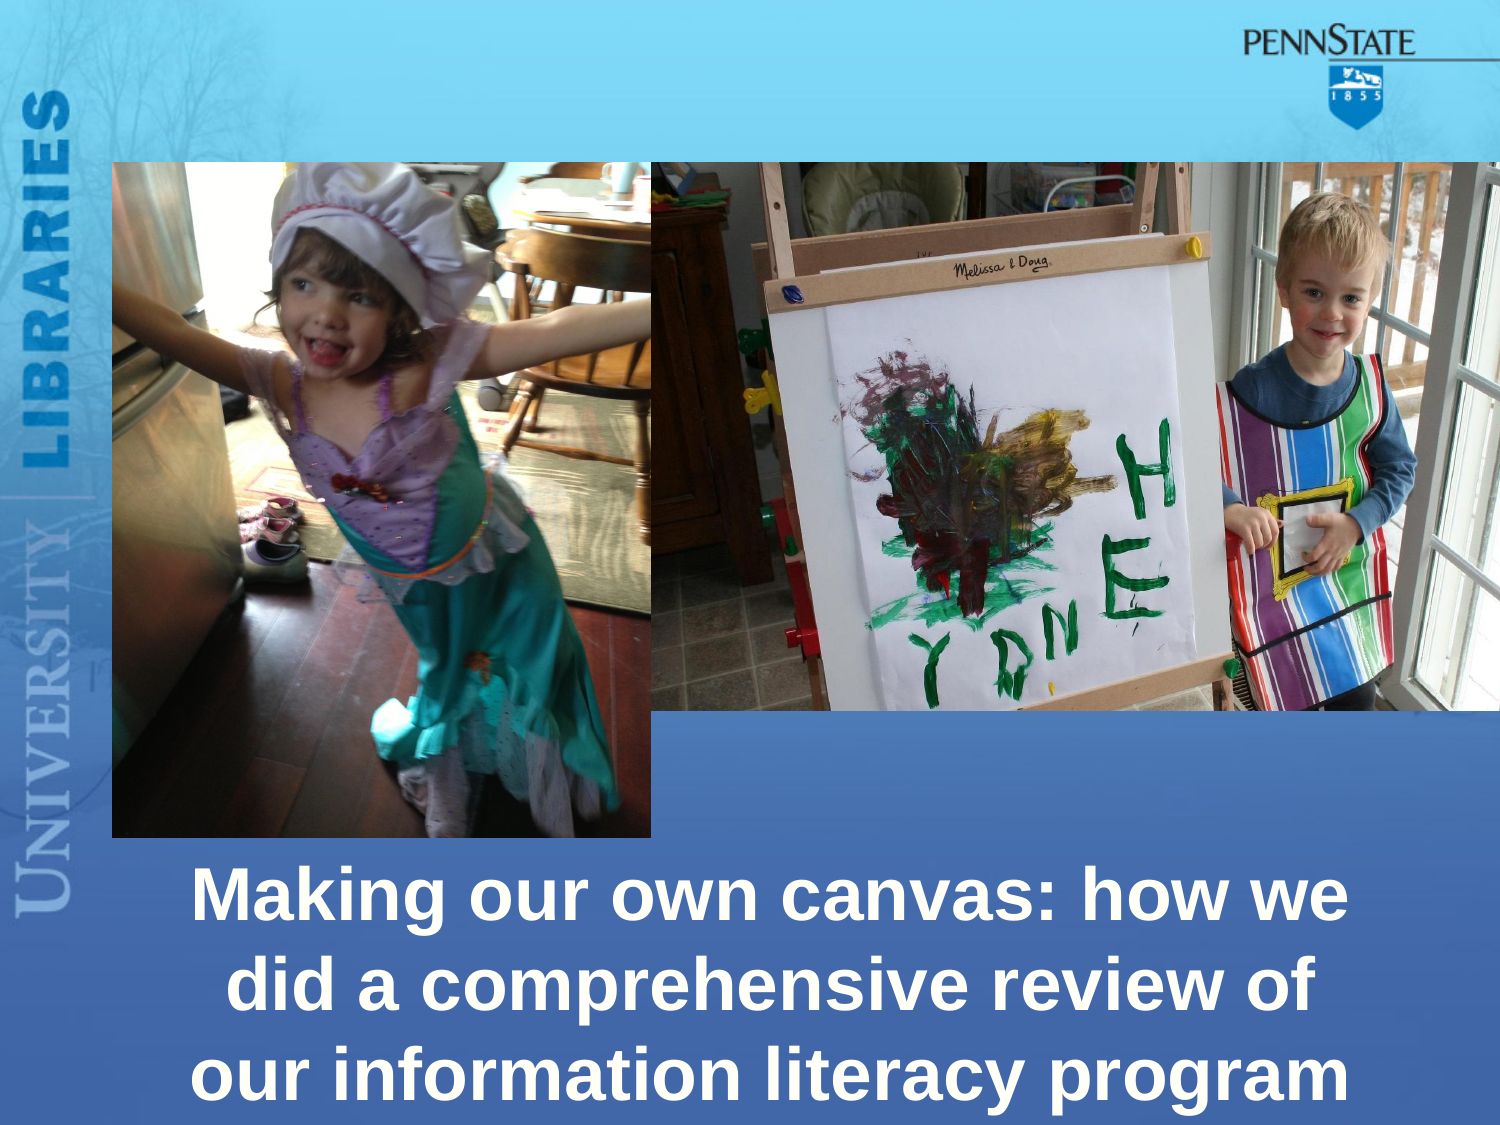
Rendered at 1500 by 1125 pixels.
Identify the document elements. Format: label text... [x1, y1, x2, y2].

list Making our own canvas: how we did a comprehensive review of our information literacy program [151, 837, 1391, 1125]
picture [0, 0, 1500, 1125]
